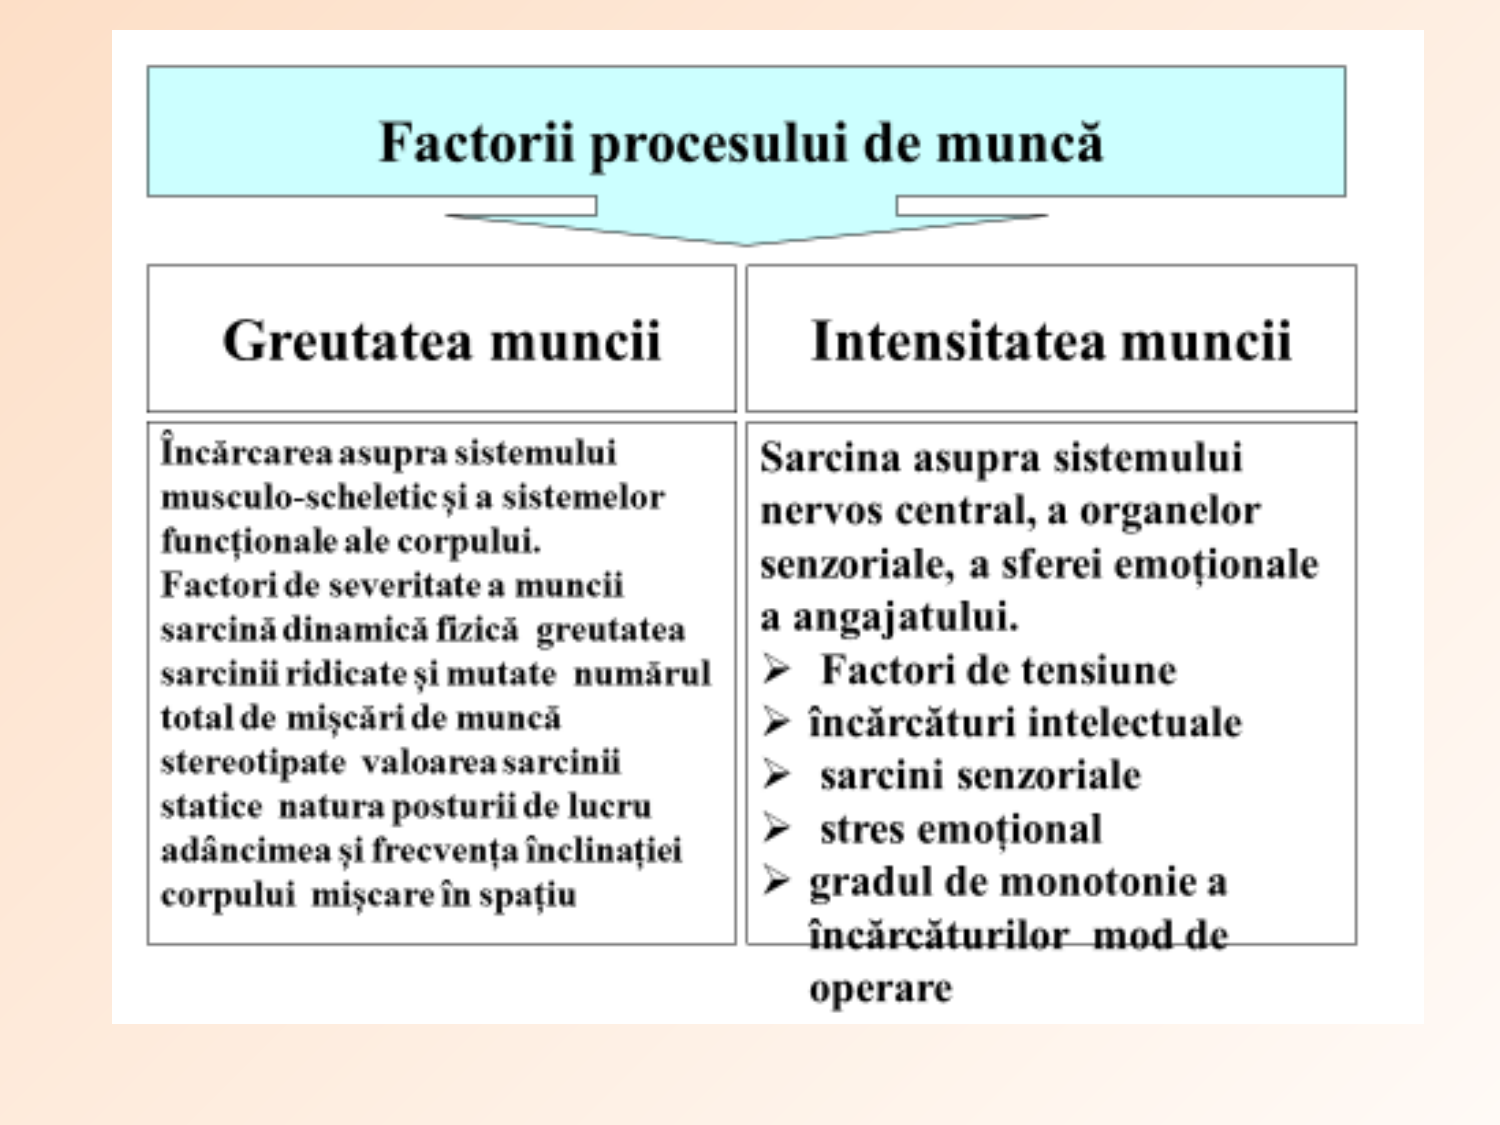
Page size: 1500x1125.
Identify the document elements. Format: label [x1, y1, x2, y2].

picture [111, 30, 1424, 1024]
